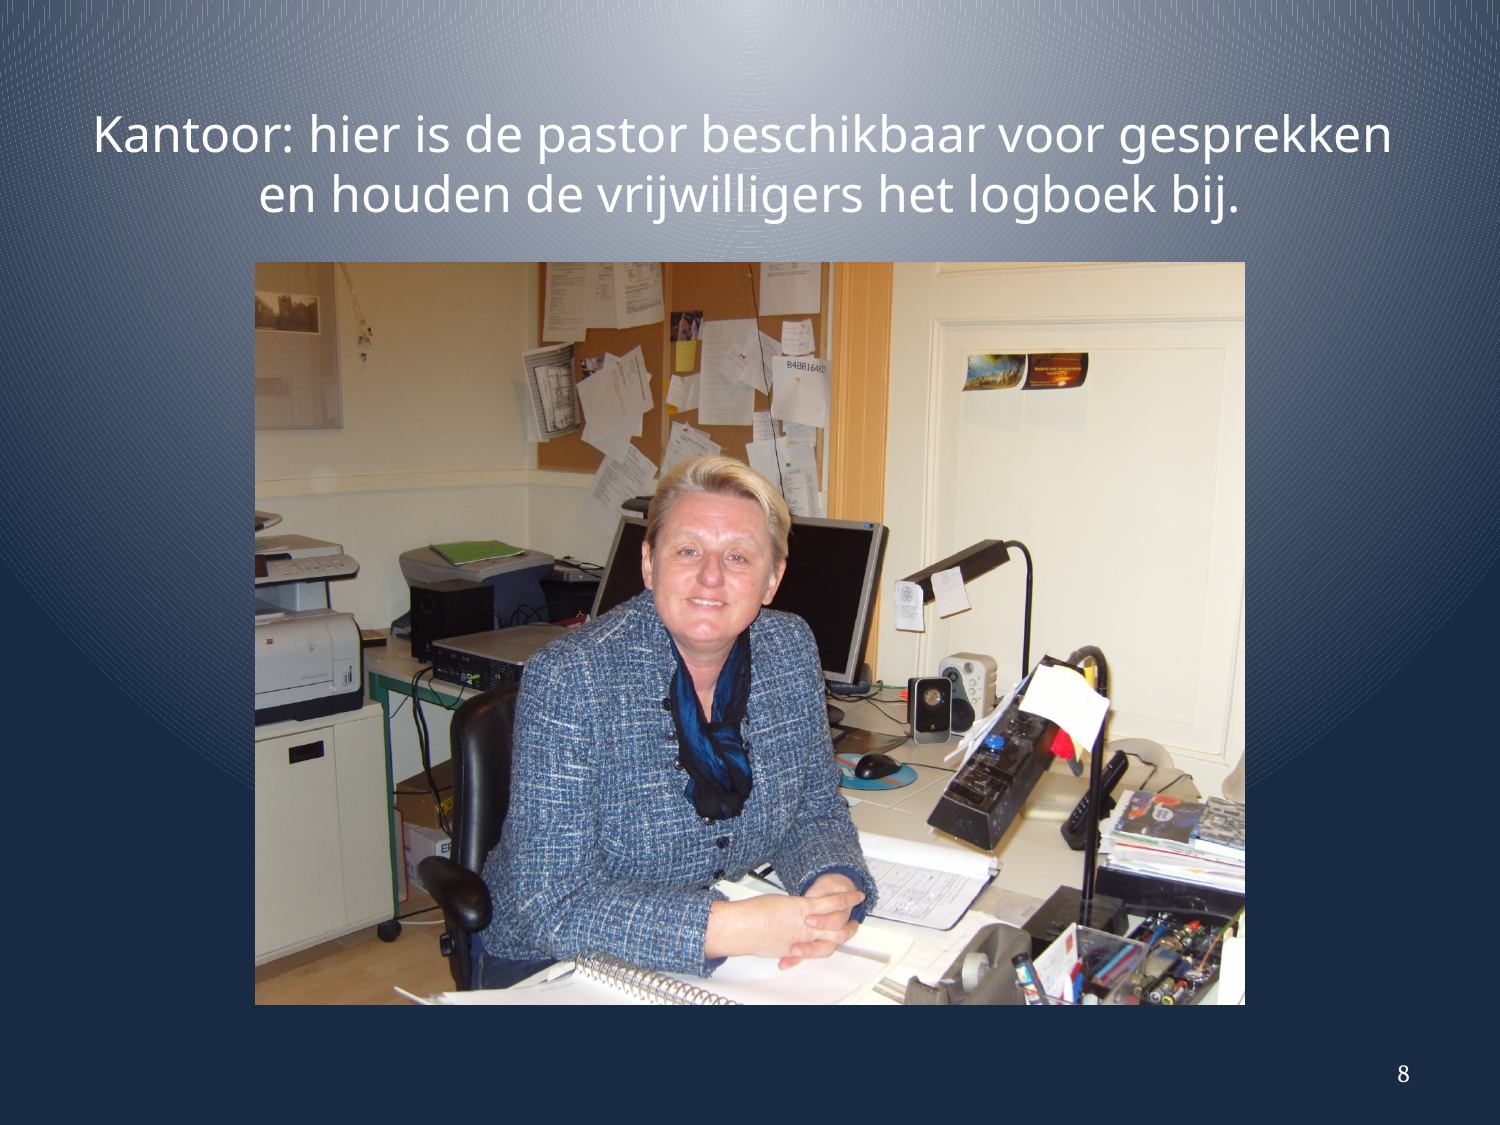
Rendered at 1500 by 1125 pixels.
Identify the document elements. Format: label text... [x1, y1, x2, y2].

slide_number 8 [1074, 1042, 1425, 1103]
title Kantoor: hier is de pastor beschikbaar voor gesprekken en houden de vrijwilligers het logboek bij. [75, 45, 1425, 279]
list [254, 262, 1246, 1006]
